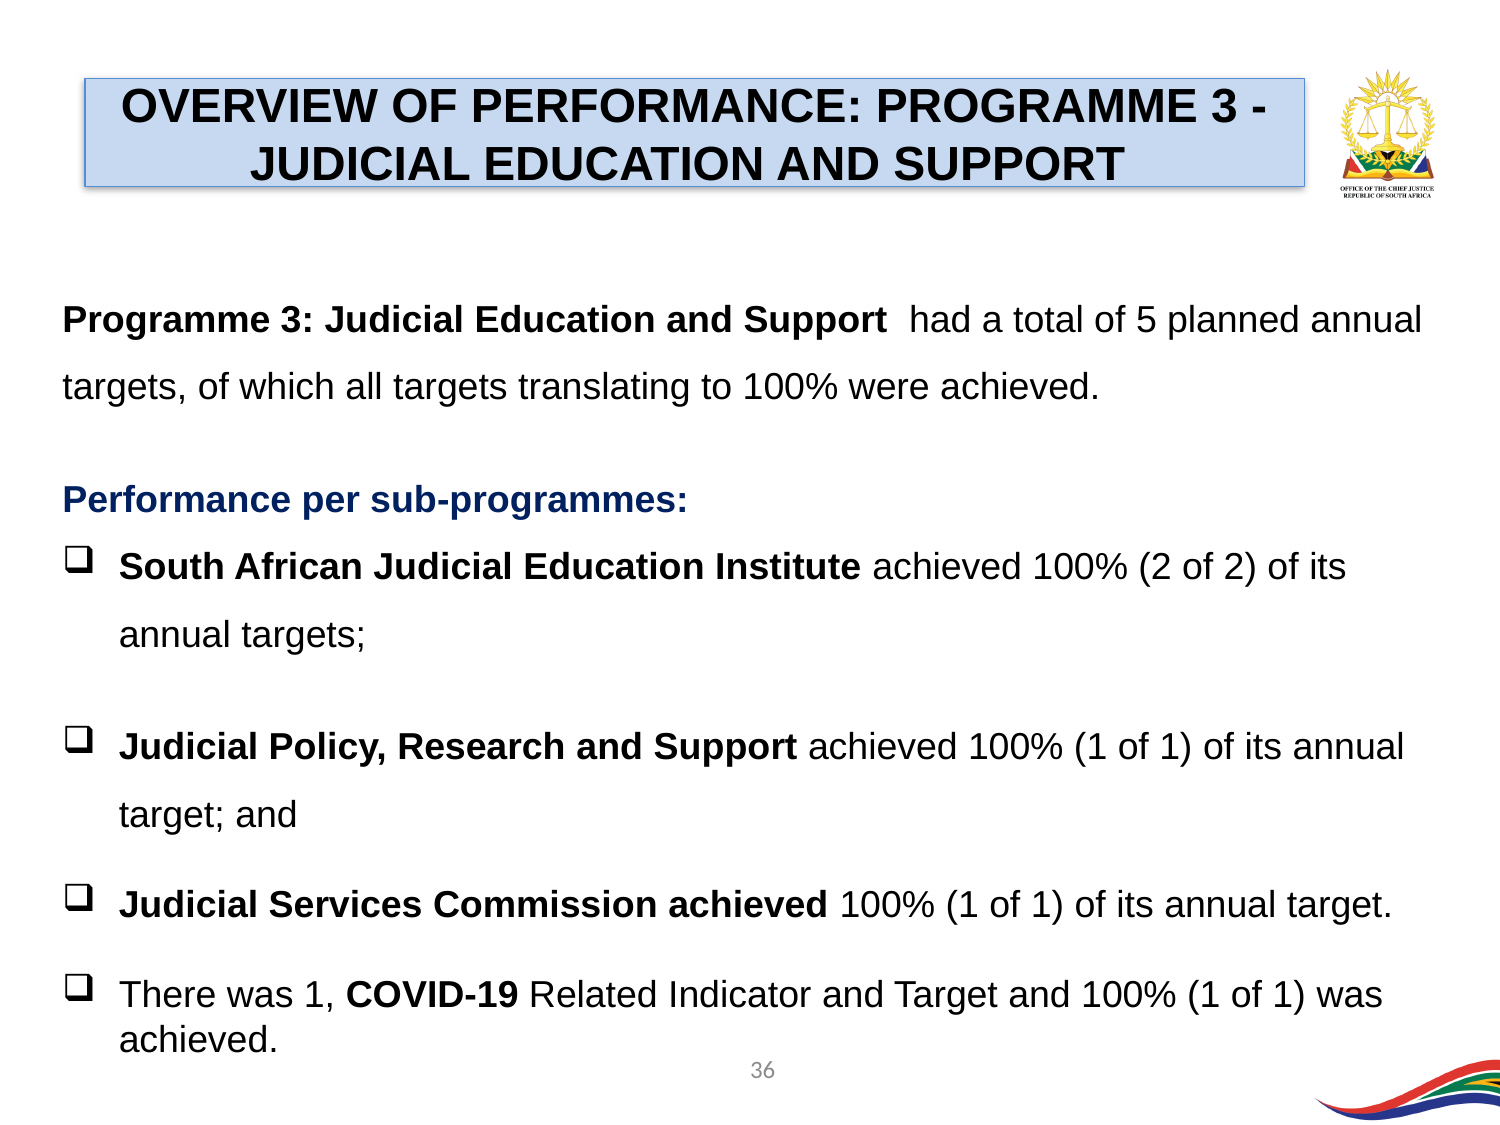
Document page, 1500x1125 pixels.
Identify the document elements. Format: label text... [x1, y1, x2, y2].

picture [3, 1, 1500, 1125]
text_box OVERVIEW OF PERFORMANCE: PROGRAMME 3 - JUDICIAL EDUCATION AND SUPPORT [84, 78, 1305, 187]
text_box Programme 3: Judicial Education and Support had a total of 5 planned annual targets, of which all targets translating to 100% were achieved. Performance per sub-programmes: South African Judicial Education Institute achieved 100% (2 of 2) of its annual targets; Judicial Policy, Research and Support achieved 100% (1 of 1) of its annual target; and Judicial Services Commission achieved 100% (1 of 1) of its annual target. There was 1, COVID-19 Related Indicator and Target and 100% (1 of 1) was achieved. [47, 265, 1441, 1125]
